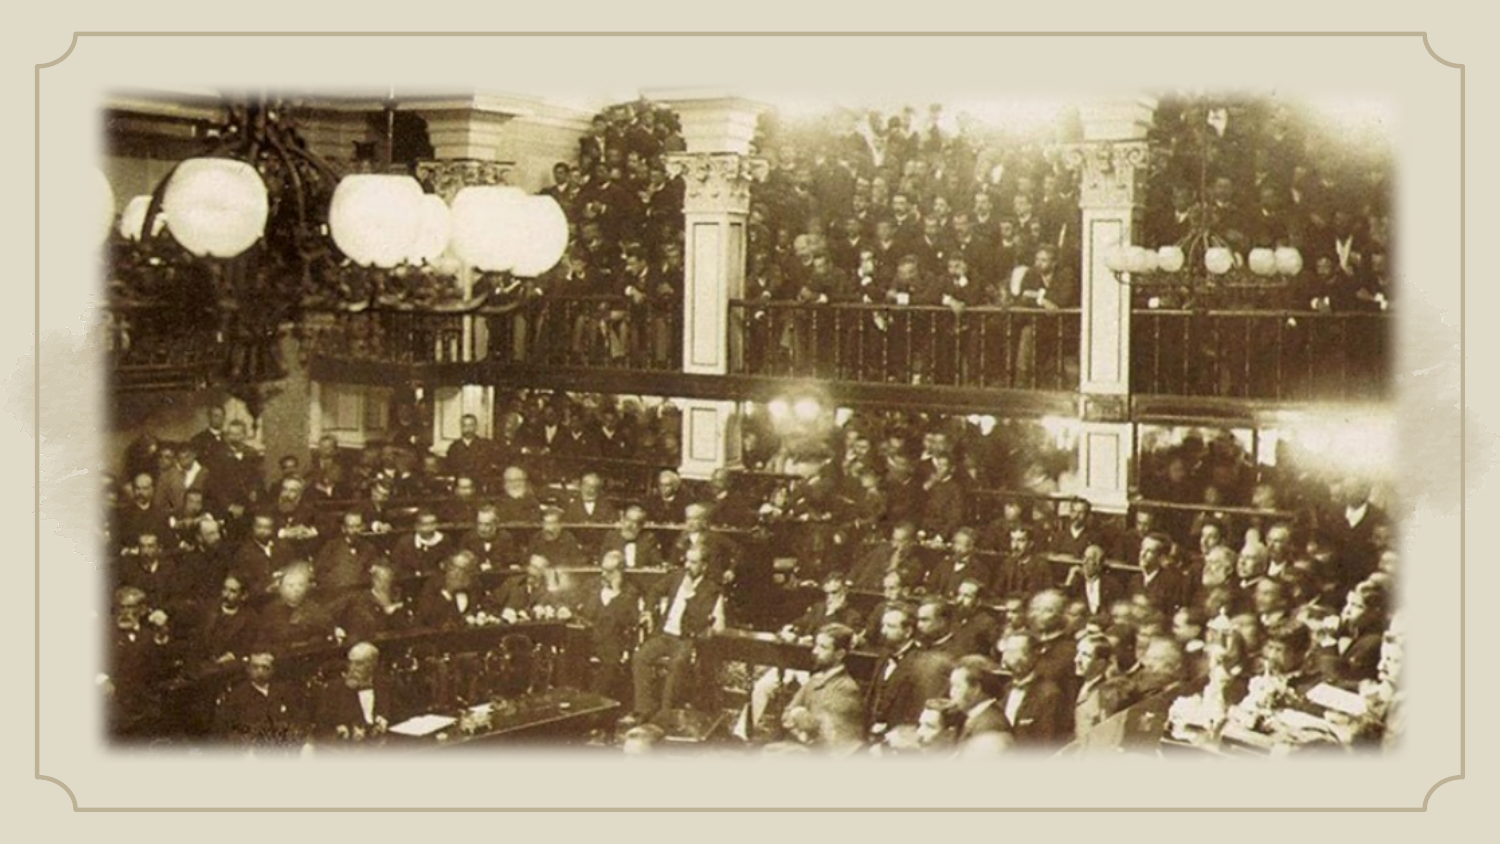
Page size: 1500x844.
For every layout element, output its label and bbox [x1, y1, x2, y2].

picture [88, 81, 1412, 763]
